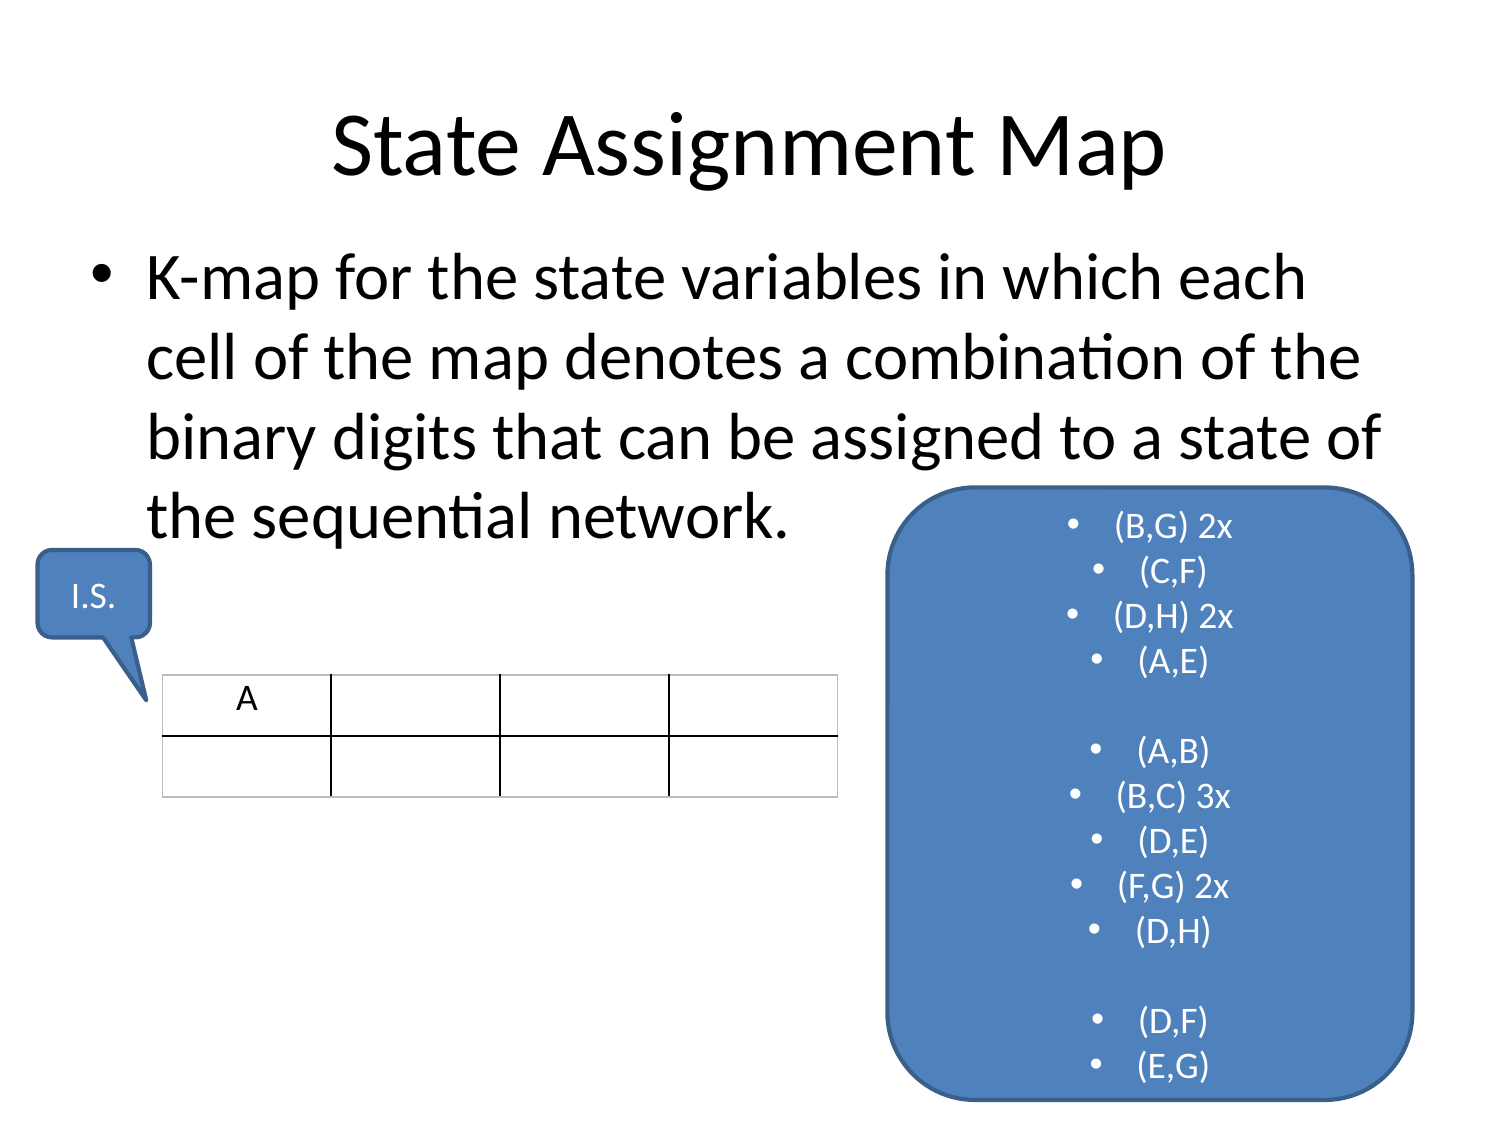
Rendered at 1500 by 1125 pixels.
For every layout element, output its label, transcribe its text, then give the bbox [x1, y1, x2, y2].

table_cell [163, 737, 330, 796]
table_cell [332, 737, 499, 796]
table_header [670, 676, 837, 735]
list K-map for the state variables in which each cell of the map denotes a combination of the binary digits that can be assigned to a state of the sequential network. [75, 224, 1425, 968]
text_box (B,G) 2x (C,F) (D,H) 2x (A,E) (A,B) (B,C) 3x (D,E) (F,G) 2x (D,H) (D,F) (E,G) [885, 485, 1415, 1103]
table_header A [163, 676, 330, 735]
title State Assignment Map [75, 45, 1425, 224]
table_cell [501, 737, 668, 796]
table_header [332, 676, 499, 735]
text_box I.S. [35, 547, 153, 703]
table_cell [670, 737, 837, 796]
table_header [501, 676, 668, 735]
